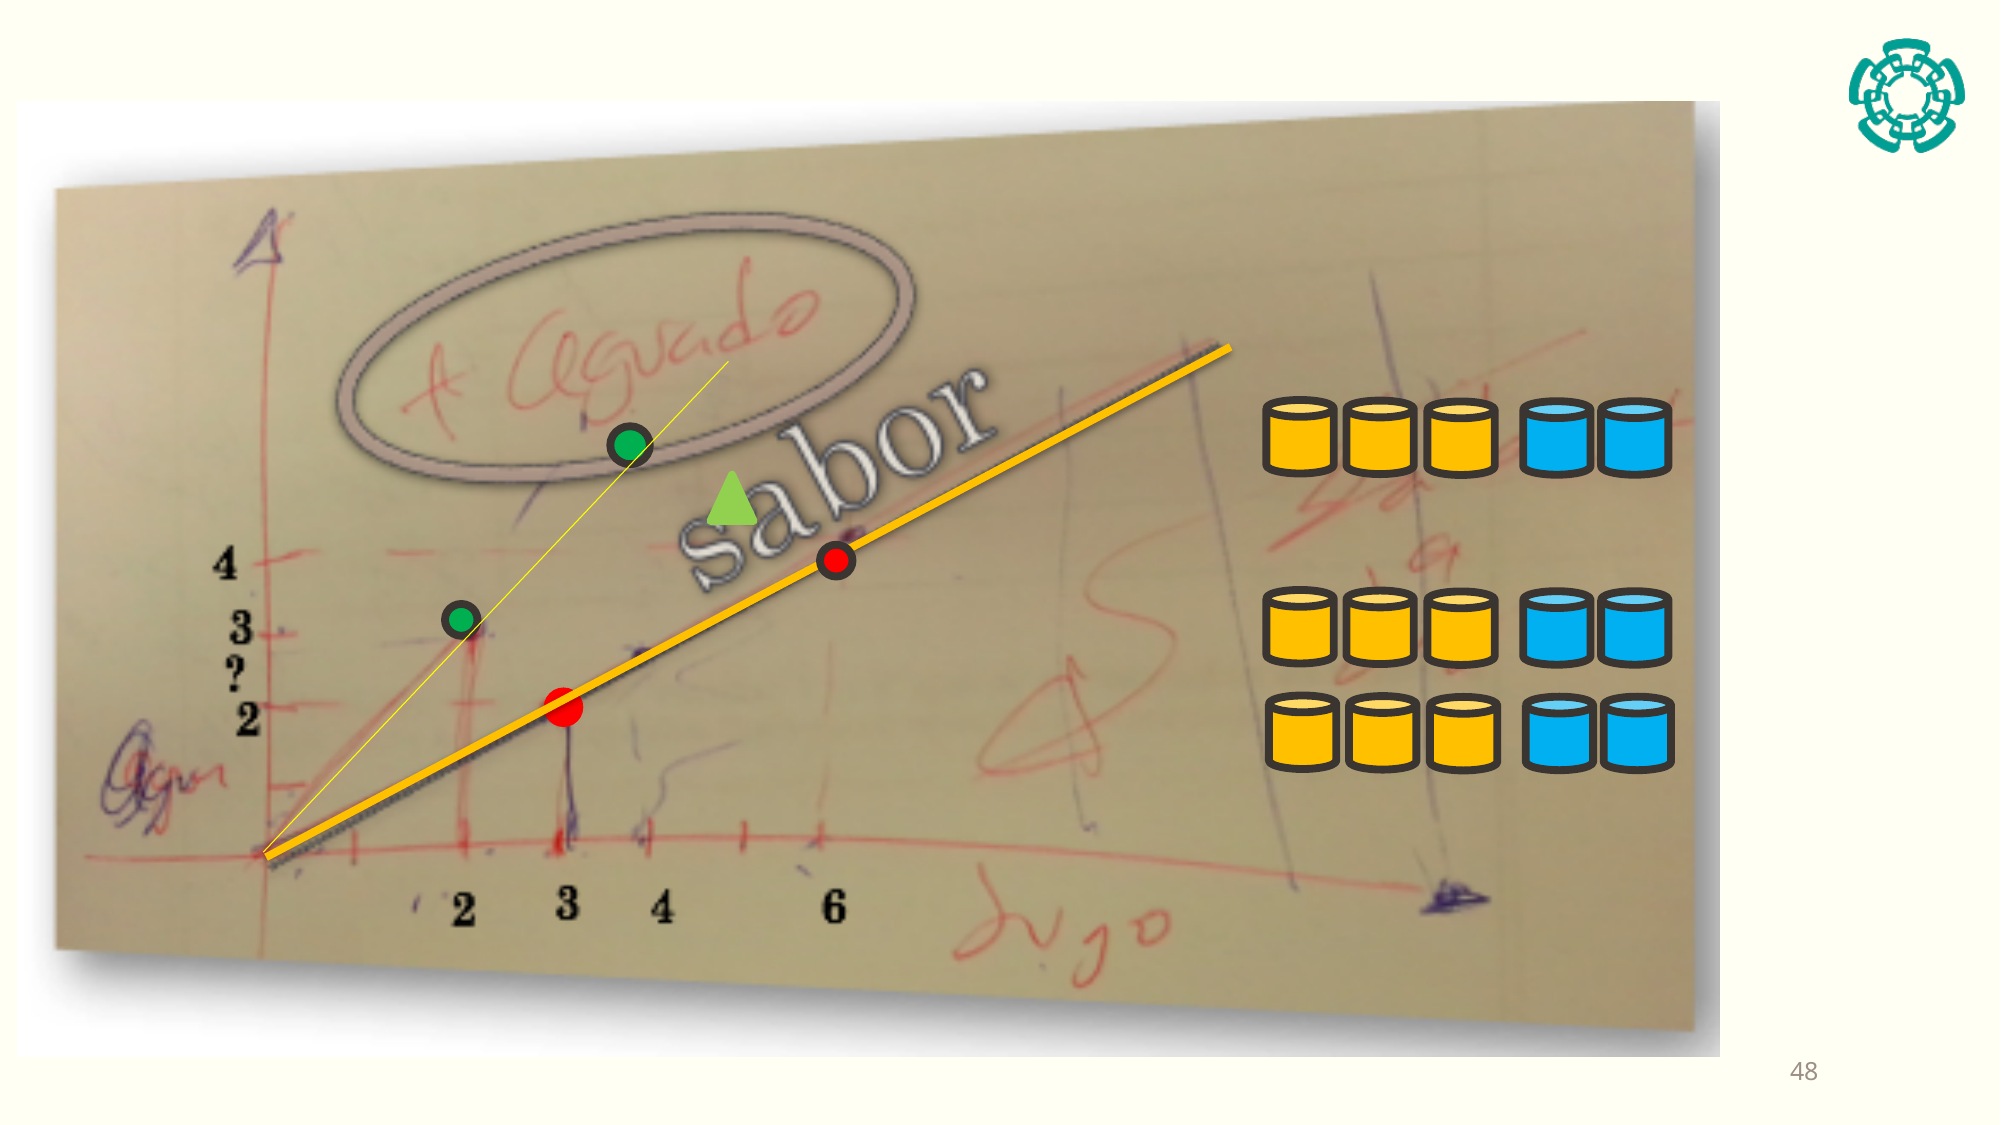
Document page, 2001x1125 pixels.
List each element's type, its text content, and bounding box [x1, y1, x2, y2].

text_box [1266, 399, 1669, 475]
picture [1848, 38, 1965, 153]
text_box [1266, 589, 1671, 771]
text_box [266, 346, 1231, 858]
picture [17, 101, 1720, 1057]
slide_number 48 [1518, 1042, 1819, 1103]
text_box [263, 361, 729, 853]
